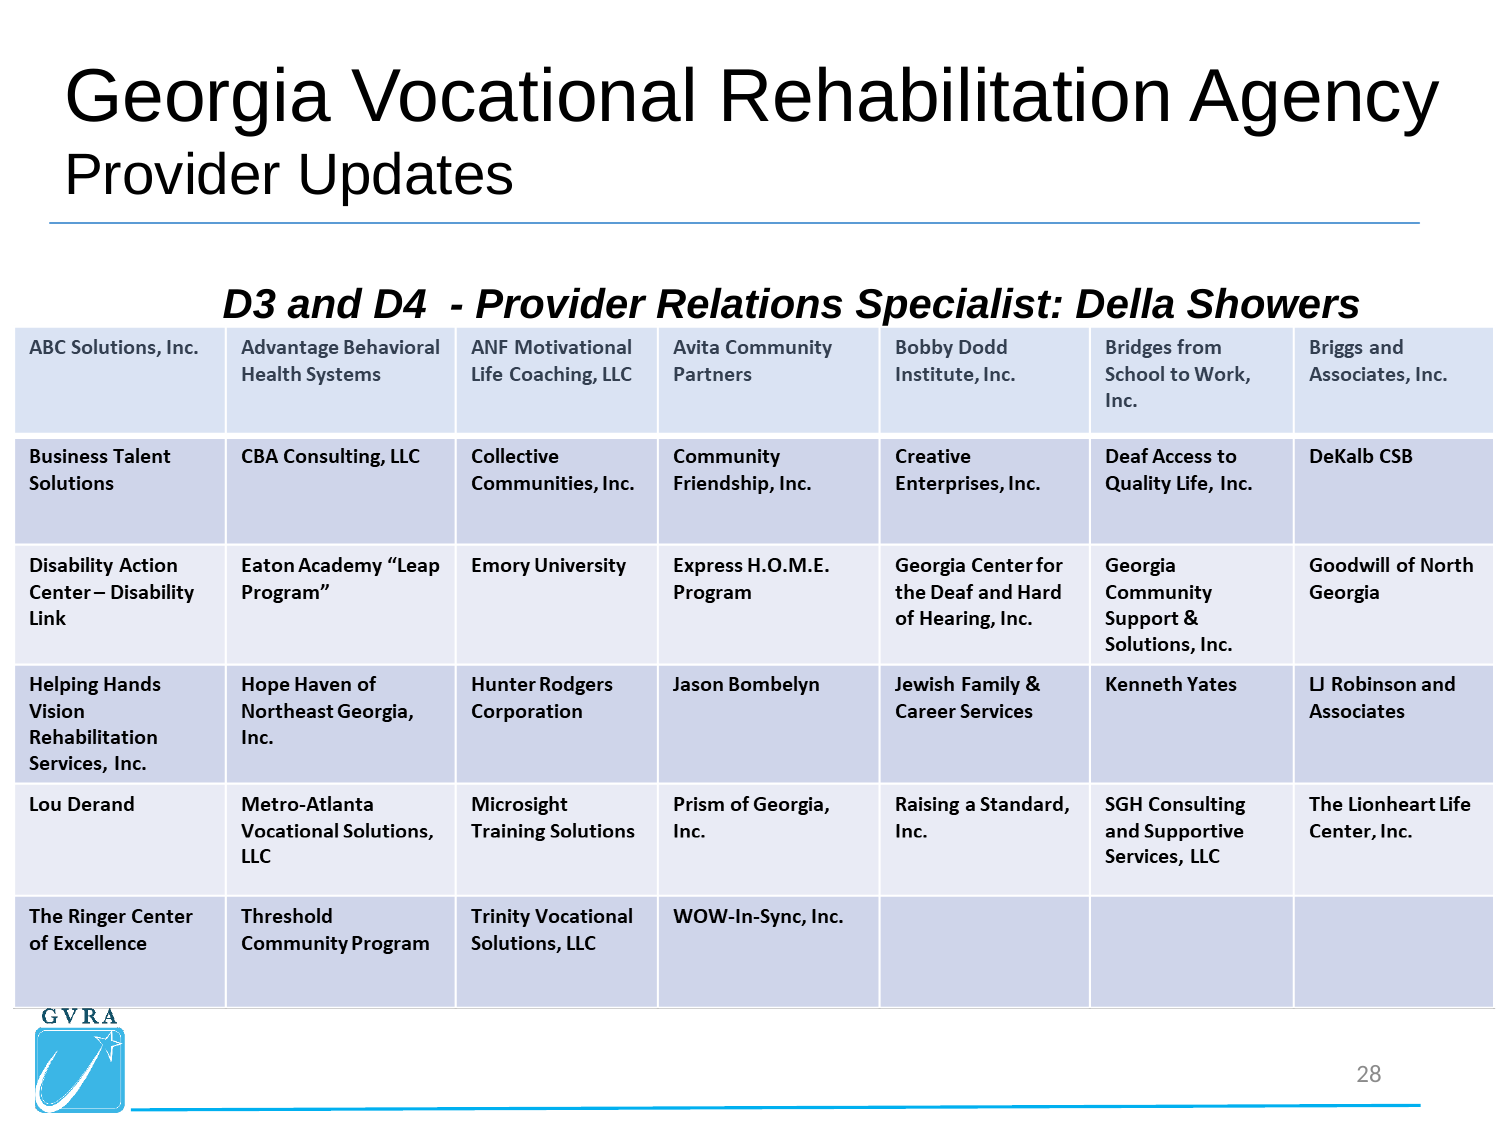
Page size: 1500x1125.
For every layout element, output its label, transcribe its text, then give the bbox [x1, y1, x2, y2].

slide_number 28 [1059, 1042, 1397, 1103]
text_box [130, 1105, 1421, 1110]
text_box Georgia Vocational Rehabilitation Agency Provider Updates D3 and D4 - Provider Relations Specialist: Della Showers [49, 39, 1460, 198]
picture [12, 325, 1500, 1117]
